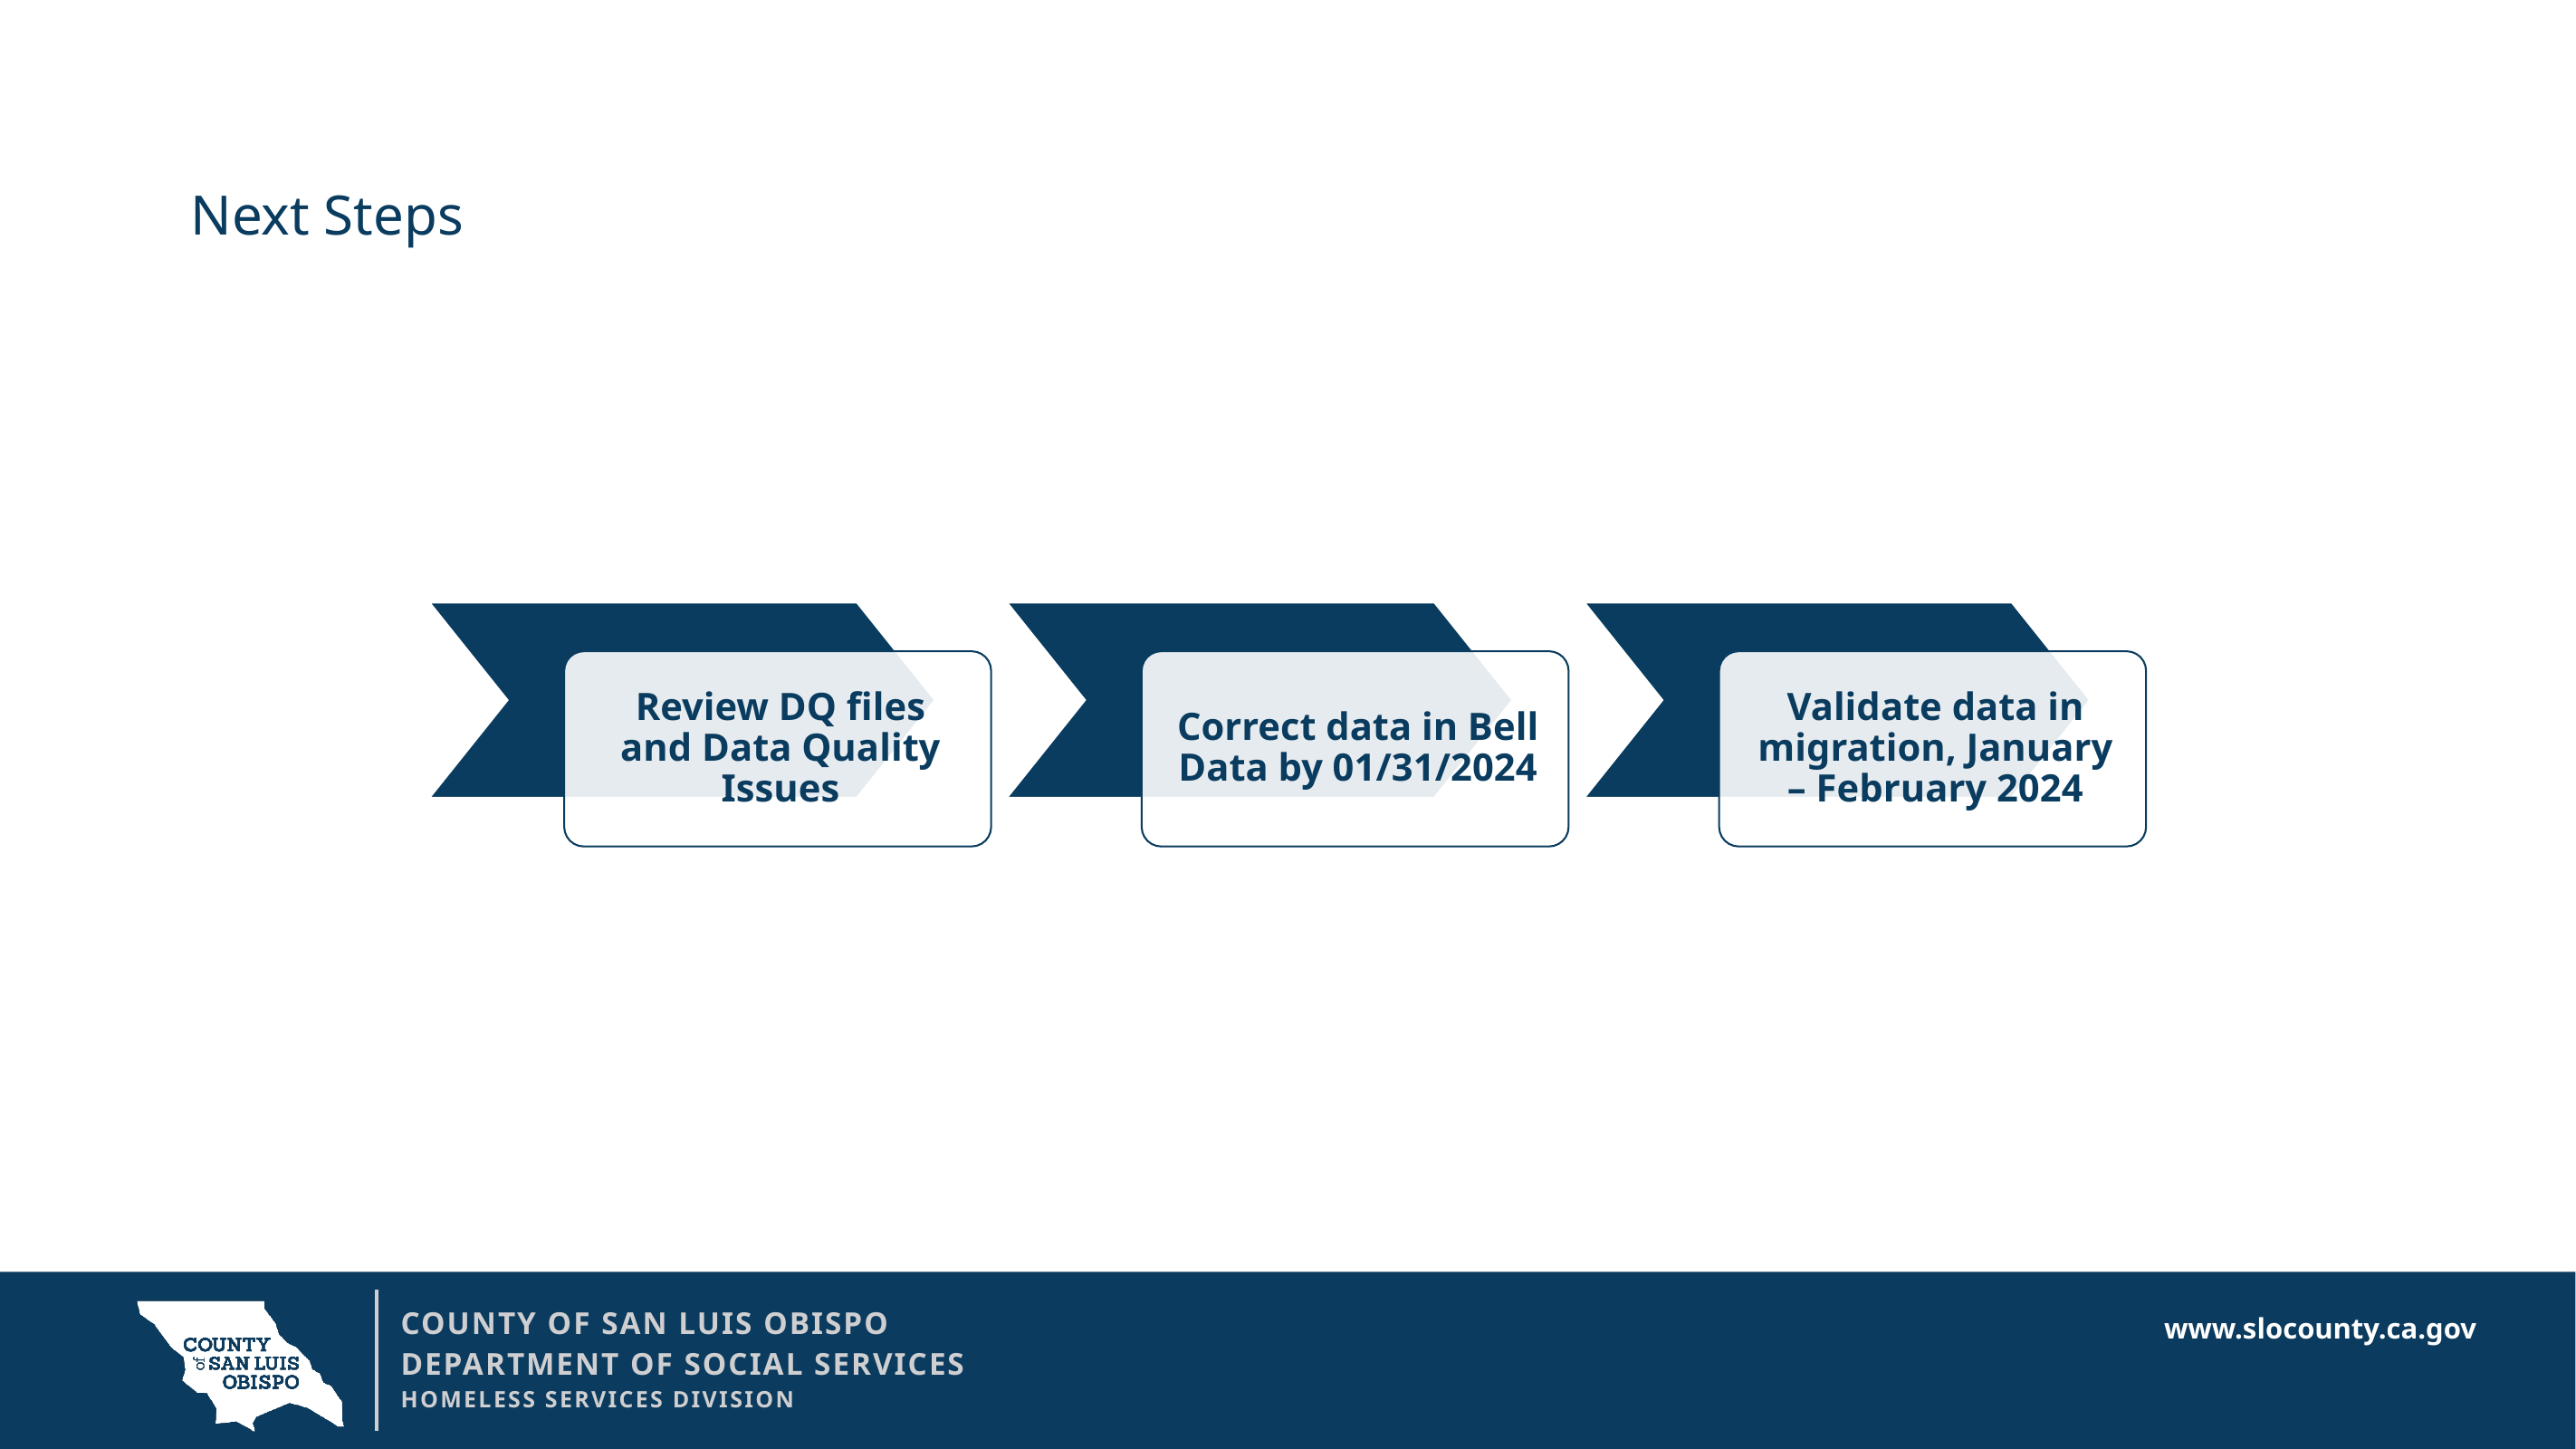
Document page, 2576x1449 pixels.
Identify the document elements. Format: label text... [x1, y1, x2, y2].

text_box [429, 151, 2147, 1298]
picture [104, 1268, 377, 1449]
title Next Steps [177, 77, 2399, 358]
